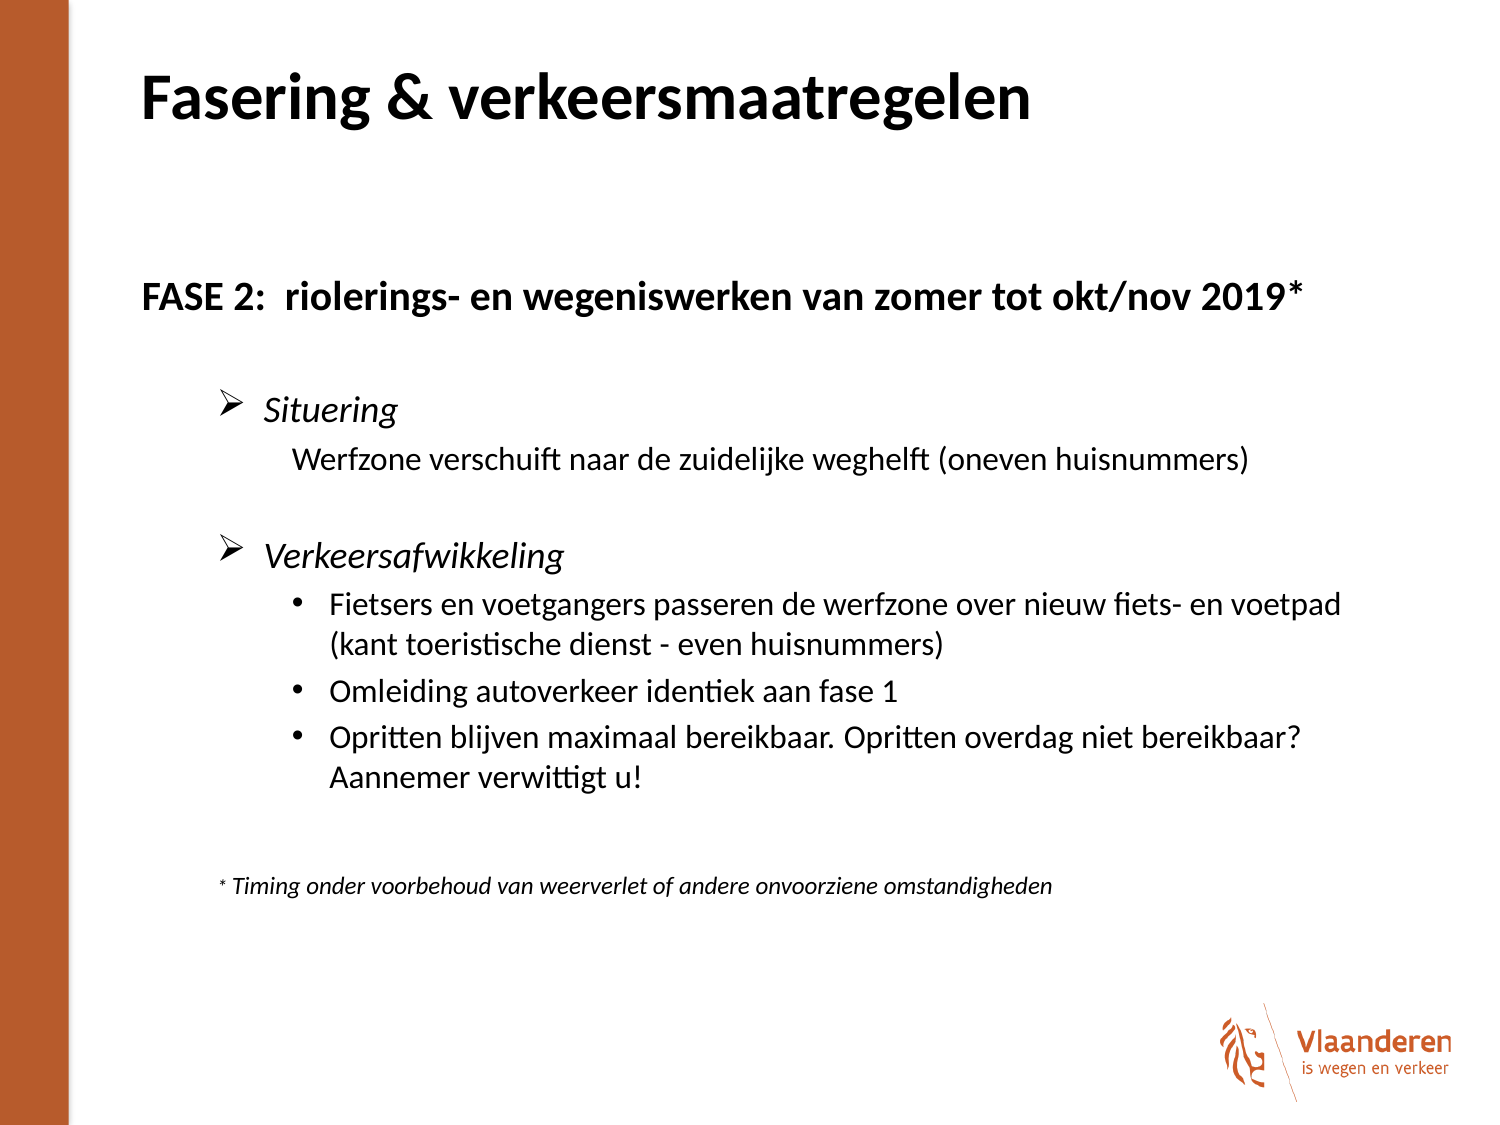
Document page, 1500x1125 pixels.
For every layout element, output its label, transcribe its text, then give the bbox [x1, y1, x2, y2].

list FASE 2: riolerings- en wegeniswerken van zomer tot okt/nov 2019* Situering Werfzone verschuift naar de zuidelijke weghelft (oneven huisnummers) Verkeersafwikkeling Fietsers en voetgangers passeren de werfzone over nieuw fiets- en voetpad (kant toeristische dienst - even huisnummers) Omleiding autoverkeer identiek aan fase 1 Opritten blijven maximaal bereikbaar. Opritten overdag niet bereikbaar? Aannemer verwittigt u! * Timing onder voorbehoud van weerverlet of andere onvoorziene omstandigheden [127, 261, 1500, 952]
title Fasering & verkeersmaatregelen [127, 45, 1425, 233]
